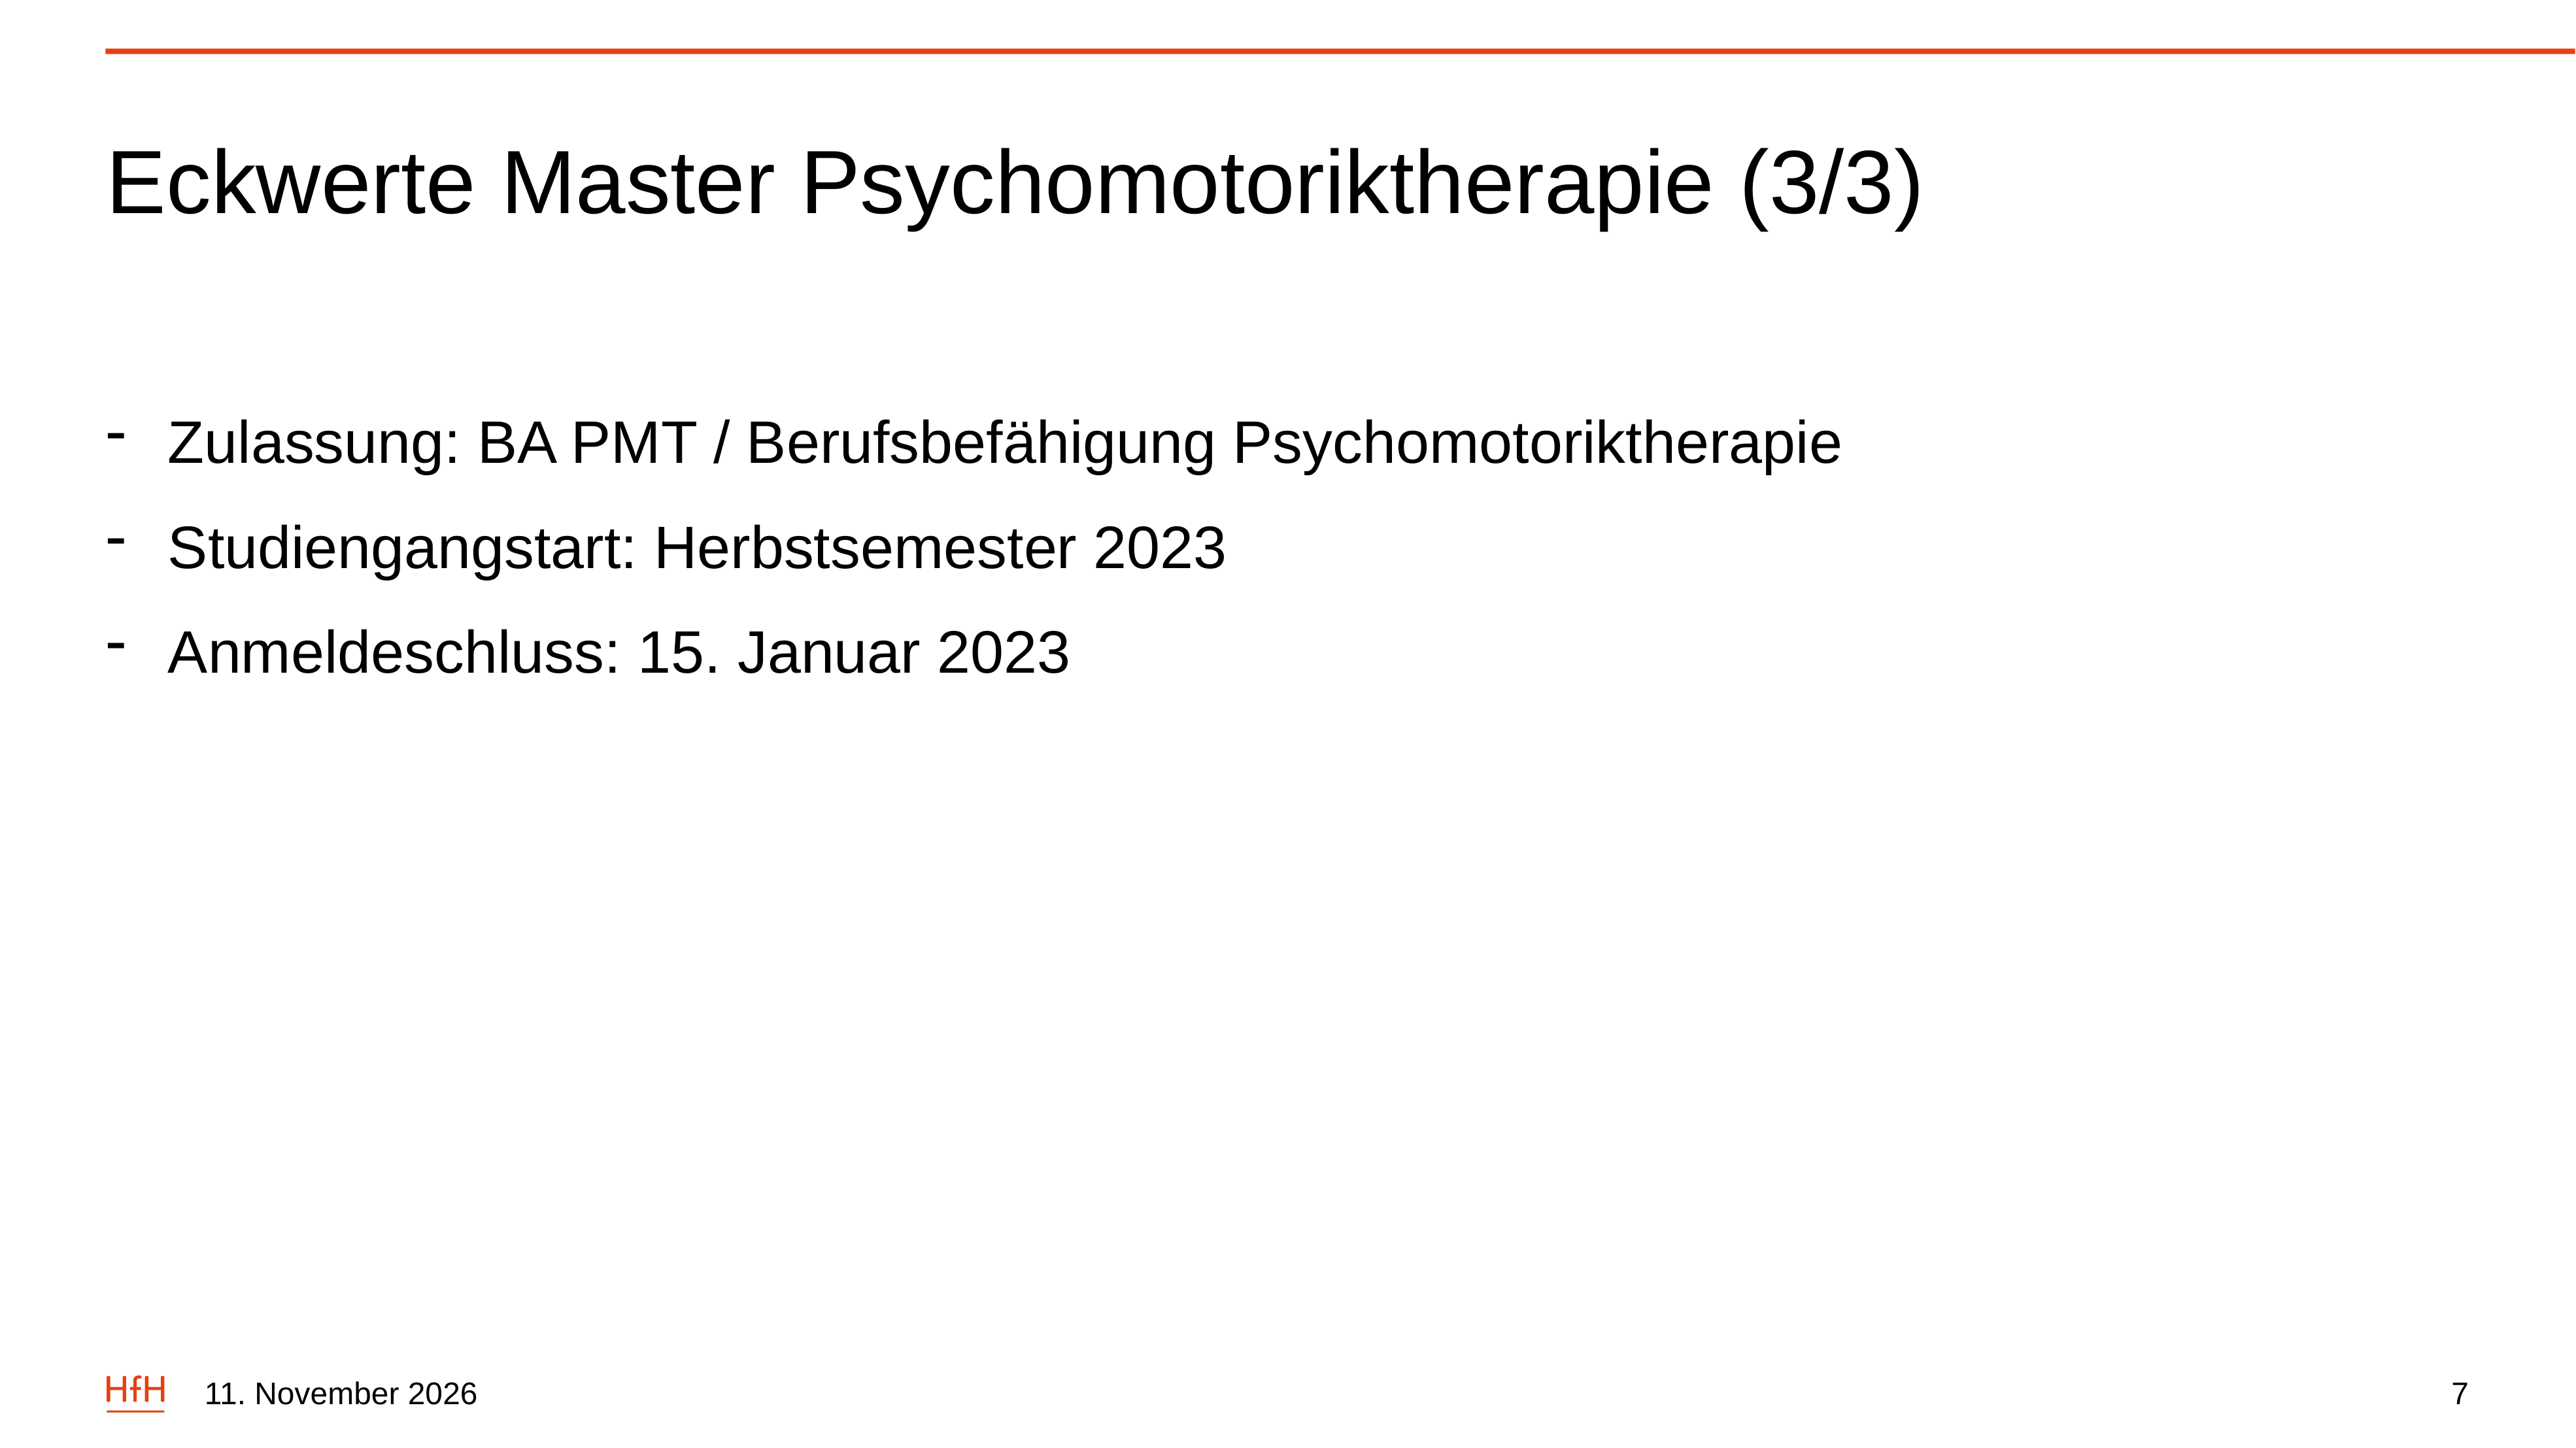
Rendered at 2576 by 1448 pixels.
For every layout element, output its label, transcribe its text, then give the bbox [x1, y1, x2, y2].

slide_number 7 [2314, 1370, 2469, 1447]
slide_number 4. Oktober 2022 [204, 1370, 785, 1447]
title Eckwerte Master Psychomotoriktherapie (3/3) [106, 116, 2061, 298]
list Zulassung: BA PMT / Berufsbefähigung Psychomotoriktherapie Studiengangstart: Herbstsemester 2023 Anmeldeschluss: 15. Januar 2023 [106, 397, 2061, 1304]
